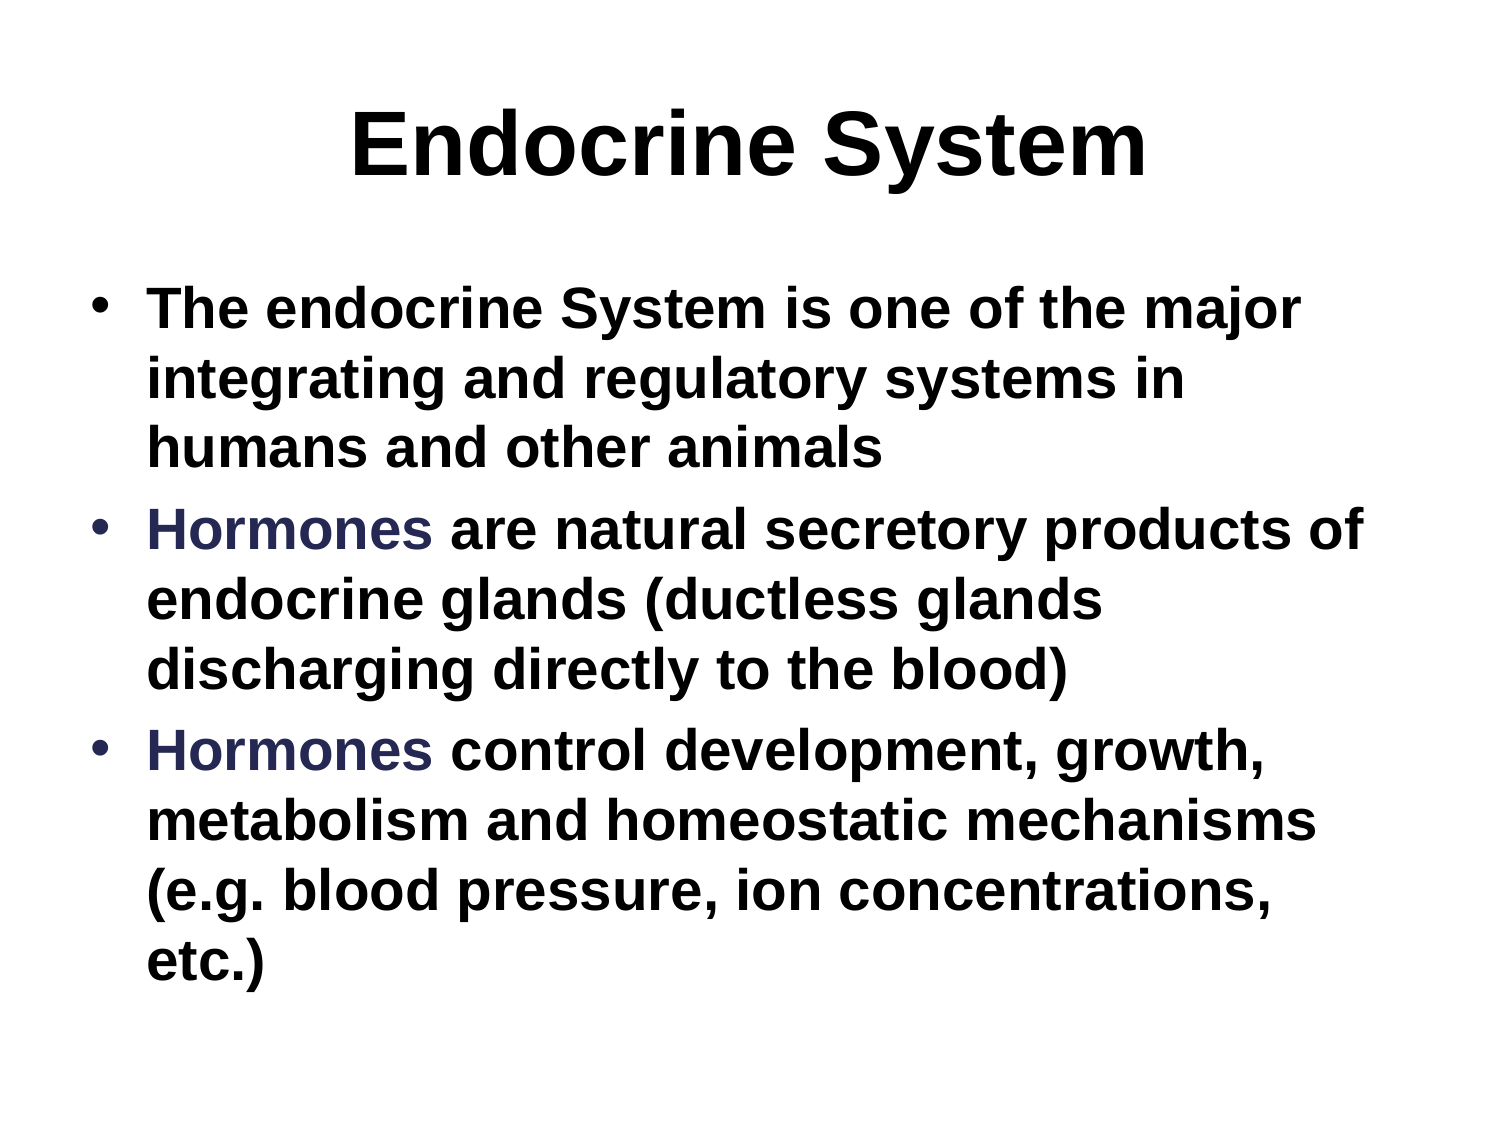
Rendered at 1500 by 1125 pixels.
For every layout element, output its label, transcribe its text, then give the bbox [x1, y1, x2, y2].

list The endocrine System is one of the major integrating and regulatory systems in humans and other animals Hormones are natural secretory products of endocrine glands (ductless glands discharging directly to the blood) Hormones control development, growth, metabolism and homeostatic mechanisms (e.g. blood pressure, ion concentrations, etc.) [75, 262, 1425, 1005]
title Endocrine System [75, 45, 1425, 233]
